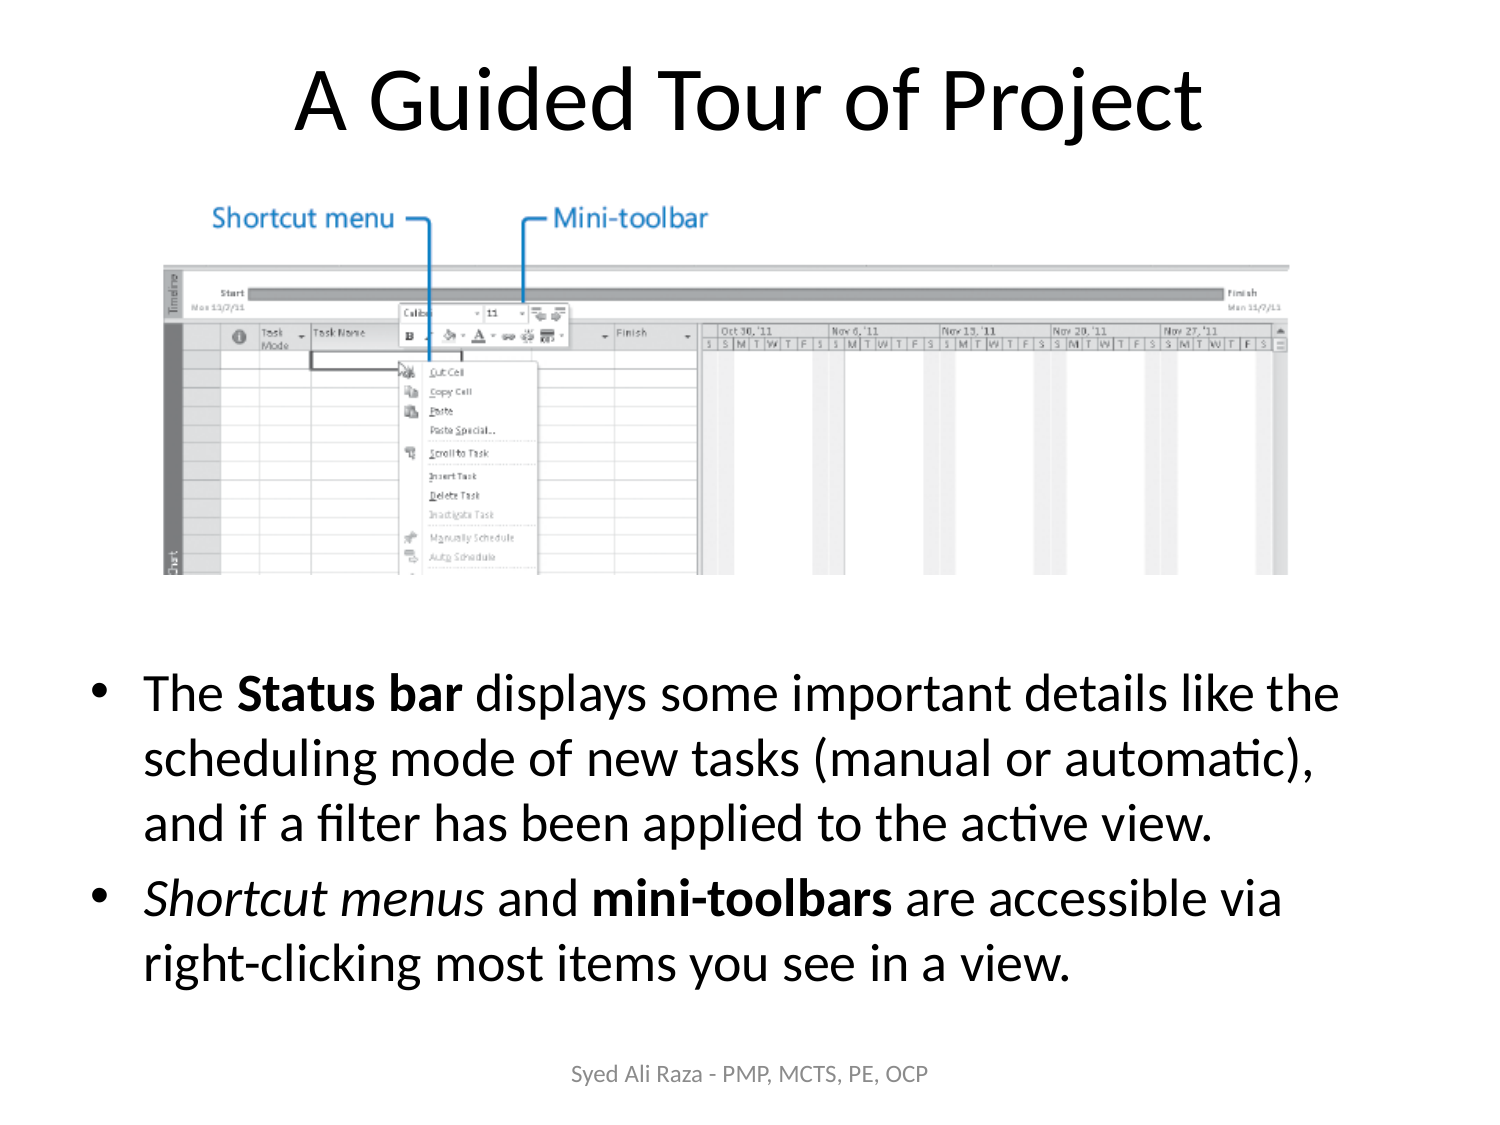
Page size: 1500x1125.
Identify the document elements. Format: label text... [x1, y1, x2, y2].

title A Guided Tour of Project [75, 0, 1425, 188]
picture [112, 187, 1346, 576]
list The Status bar displays some important details like the scheduling mode of new tasks (manual or automatic), and if a filter has been applied to the active view. Shortcut menus and mini-toolbars are accessible via right-clicking most items you see in a view. [75, 650, 1425, 1005]
footer Syed Ali Raza - PMP, MCTS, PE, OCP [512, 1042, 988, 1103]
